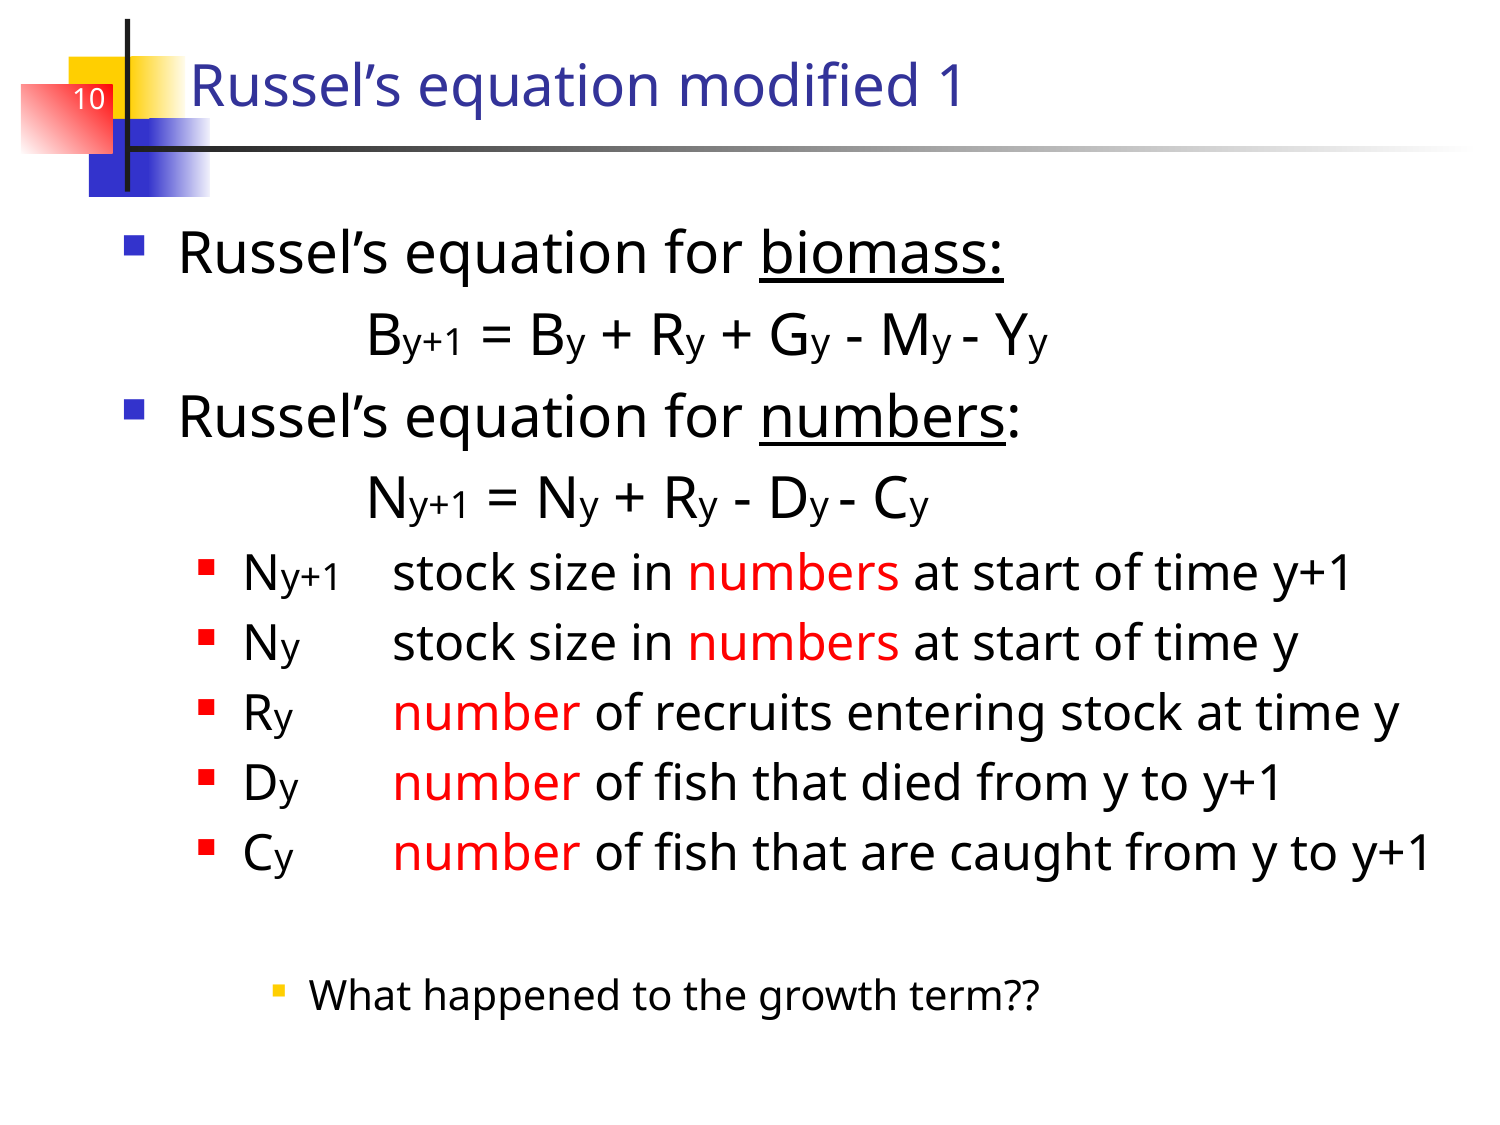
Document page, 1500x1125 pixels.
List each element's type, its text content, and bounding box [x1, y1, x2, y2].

slide_number 10 [8, 77, 121, 128]
list Russel’s equation for biomass: By+1 = By + Ry + Gy - My - Yy Russel’s equation for numbers: Ny+1 = Ny + Ry - Dy - Cy Ny+1 stock size in numbers at start of time y+1 Ny stock size in numbers at start of time y Ry number of recruits entering stock at time y Dy number of fish that died from y to y+1 Cy number of fish that are caught from y to y+1 What happened to the growth term?? [106, 208, 1463, 1063]
title Russel’s equation modified 1 [174, 31, 1468, 126]
